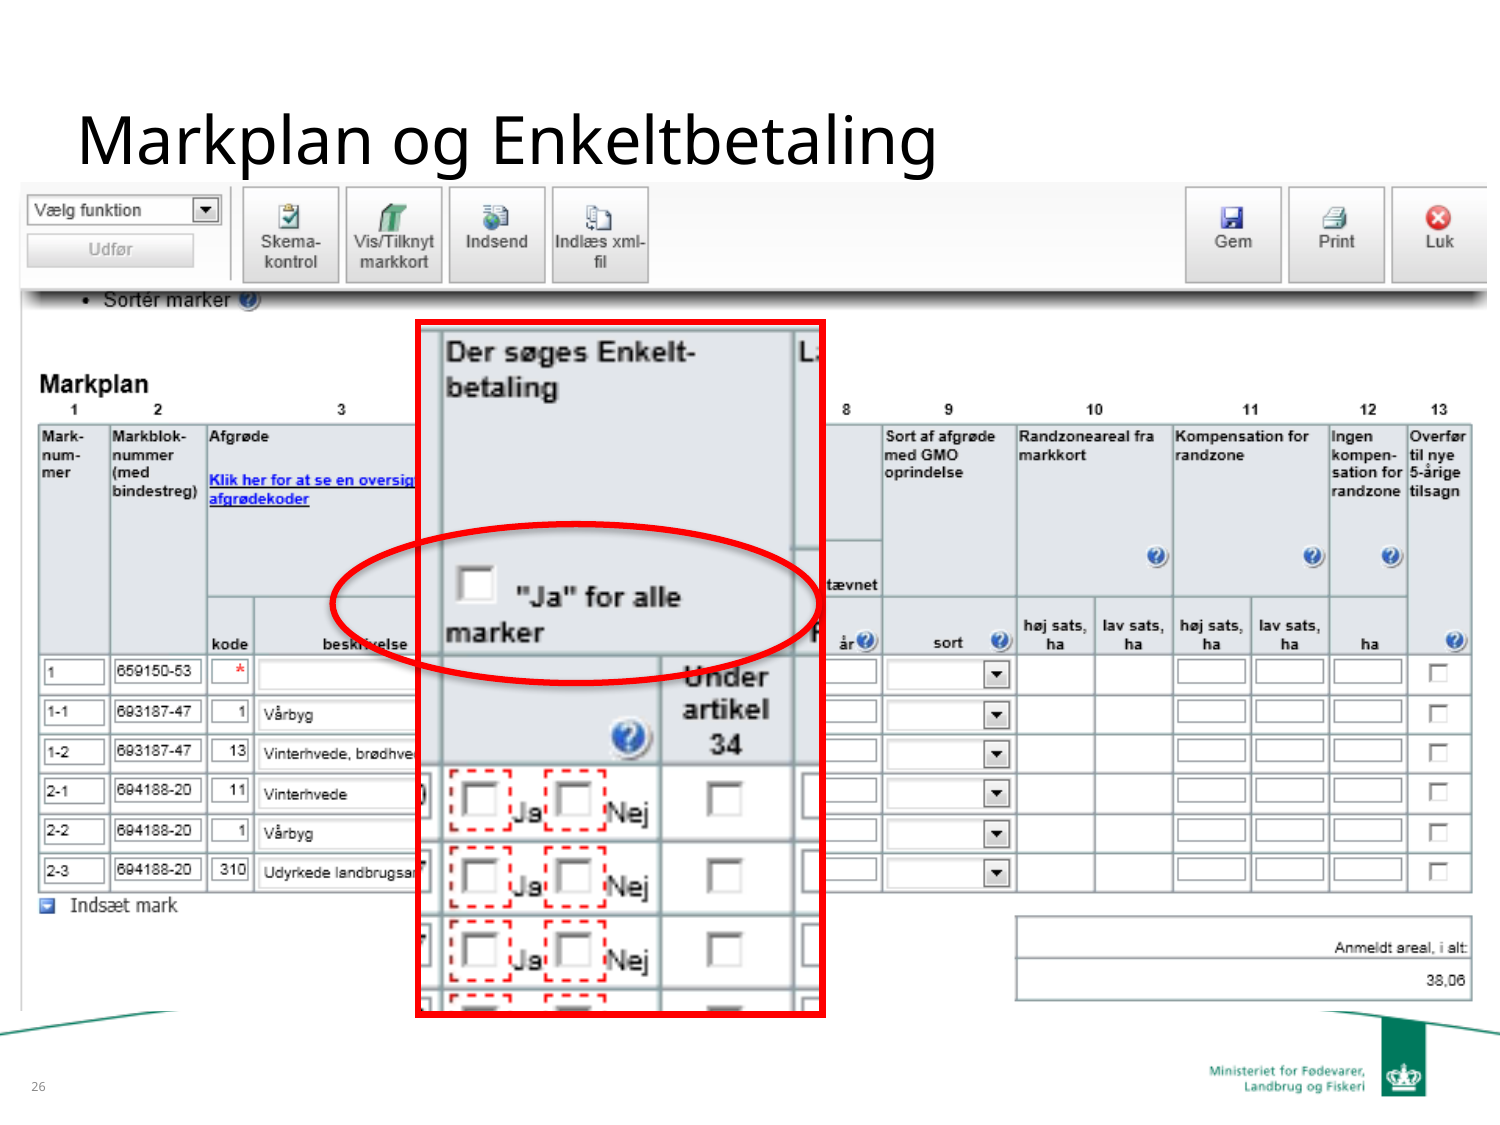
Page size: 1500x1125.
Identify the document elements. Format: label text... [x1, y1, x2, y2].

slide_number 26 [0, 1048, 78, 1125]
picture [12, 182, 1487, 1012]
title Markplan og Enkeltbetaling [76, 0, 1422, 180]
